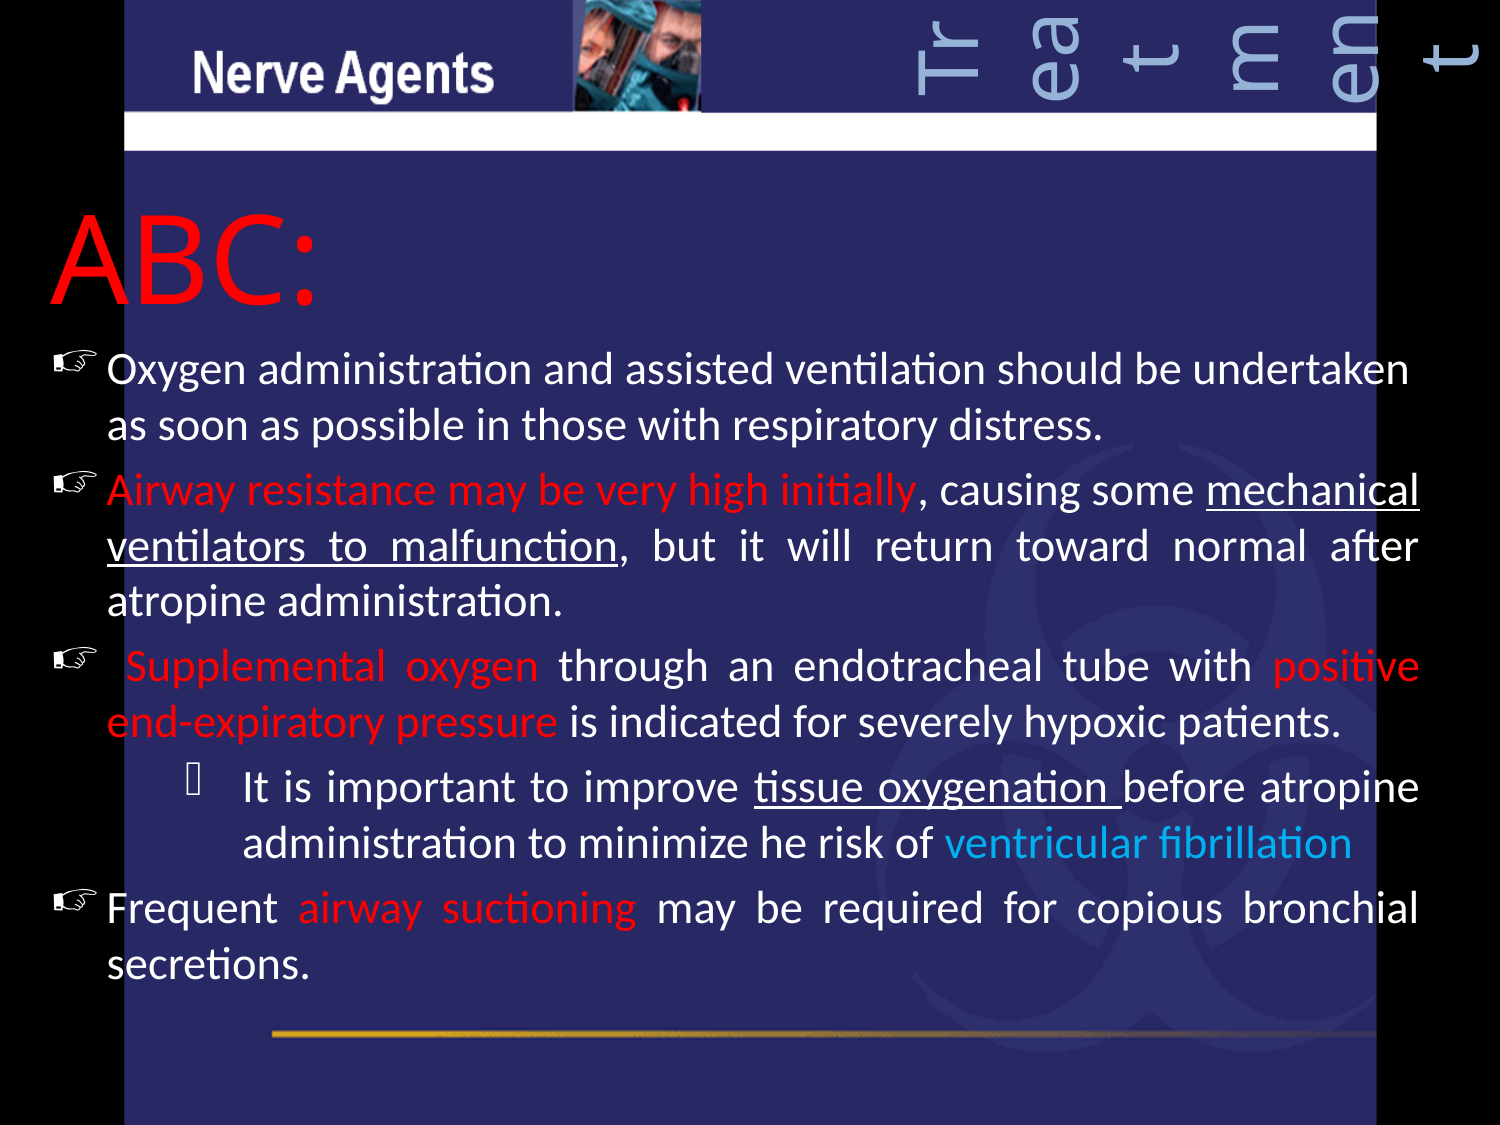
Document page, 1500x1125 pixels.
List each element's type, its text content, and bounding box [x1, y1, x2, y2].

list ABC: Oxygen administration and assisted ventilation should be undertaken as soon as possible in those with respiratory distress. Airway resistance may be very high initially, causing some mechanical ventilators to malfunction, but it will return toward normal after atropine administration. Supplemental oxygen through an endotracheal tube with positive end-expiratory pressure is indicated for severely hypoxic patients. It is important to improve tissue oxygenation before atropine administration to minimize he risk of ventricular fibrillation Frequent airway suctioning may be required for copious bronchial secretions. [35, 172, 1436, 1012]
picture [0, 0, 1500, 1125]
list Treatment [880, 0, 1500, 118]
